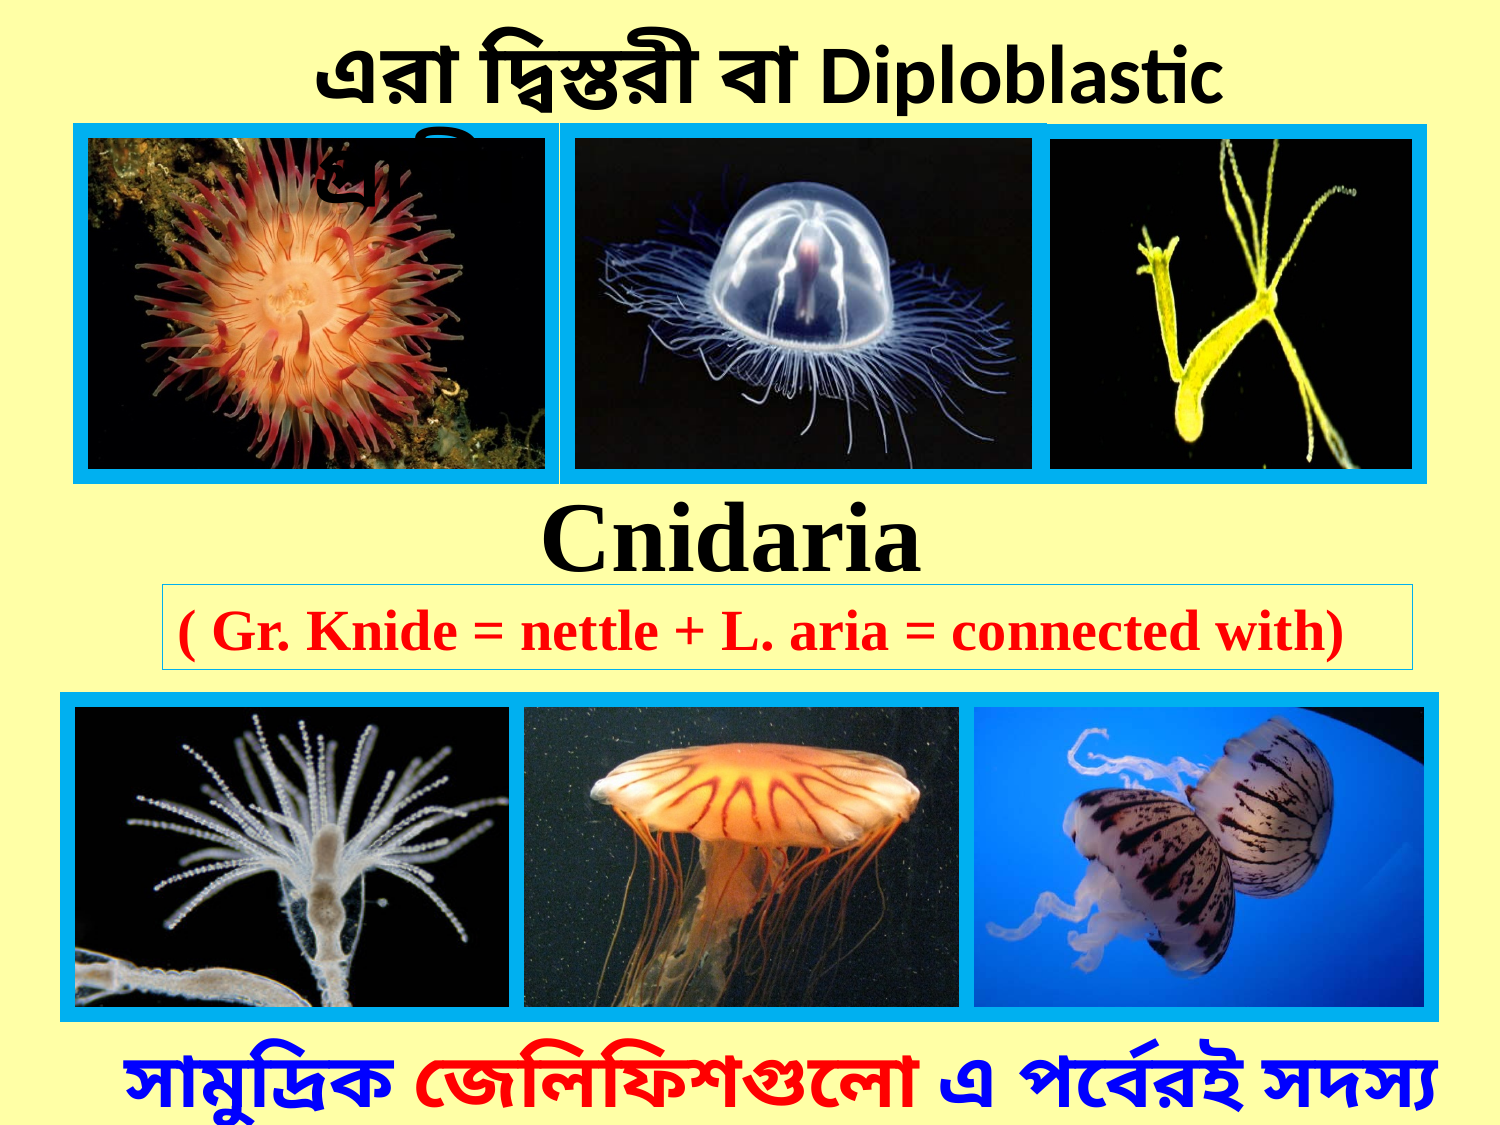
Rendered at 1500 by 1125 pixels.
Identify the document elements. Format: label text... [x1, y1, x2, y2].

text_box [87, 137, 1413, 470]
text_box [74, 706, 1425, 1008]
text_box এরা দ্বিস্তরী বা Diploblastic প্রাণী। [300, 12, 1450, 228]
text_box Cnidaria [499, 479, 963, 584]
text_box সামুদ্রিক জেলিফিশগুলো এ পর্বেরই সদস্য [109, 1024, 1453, 1125]
text_box ( Gr. Knide = nettle + L. aria = connected with) [162, 584, 1413, 670]
